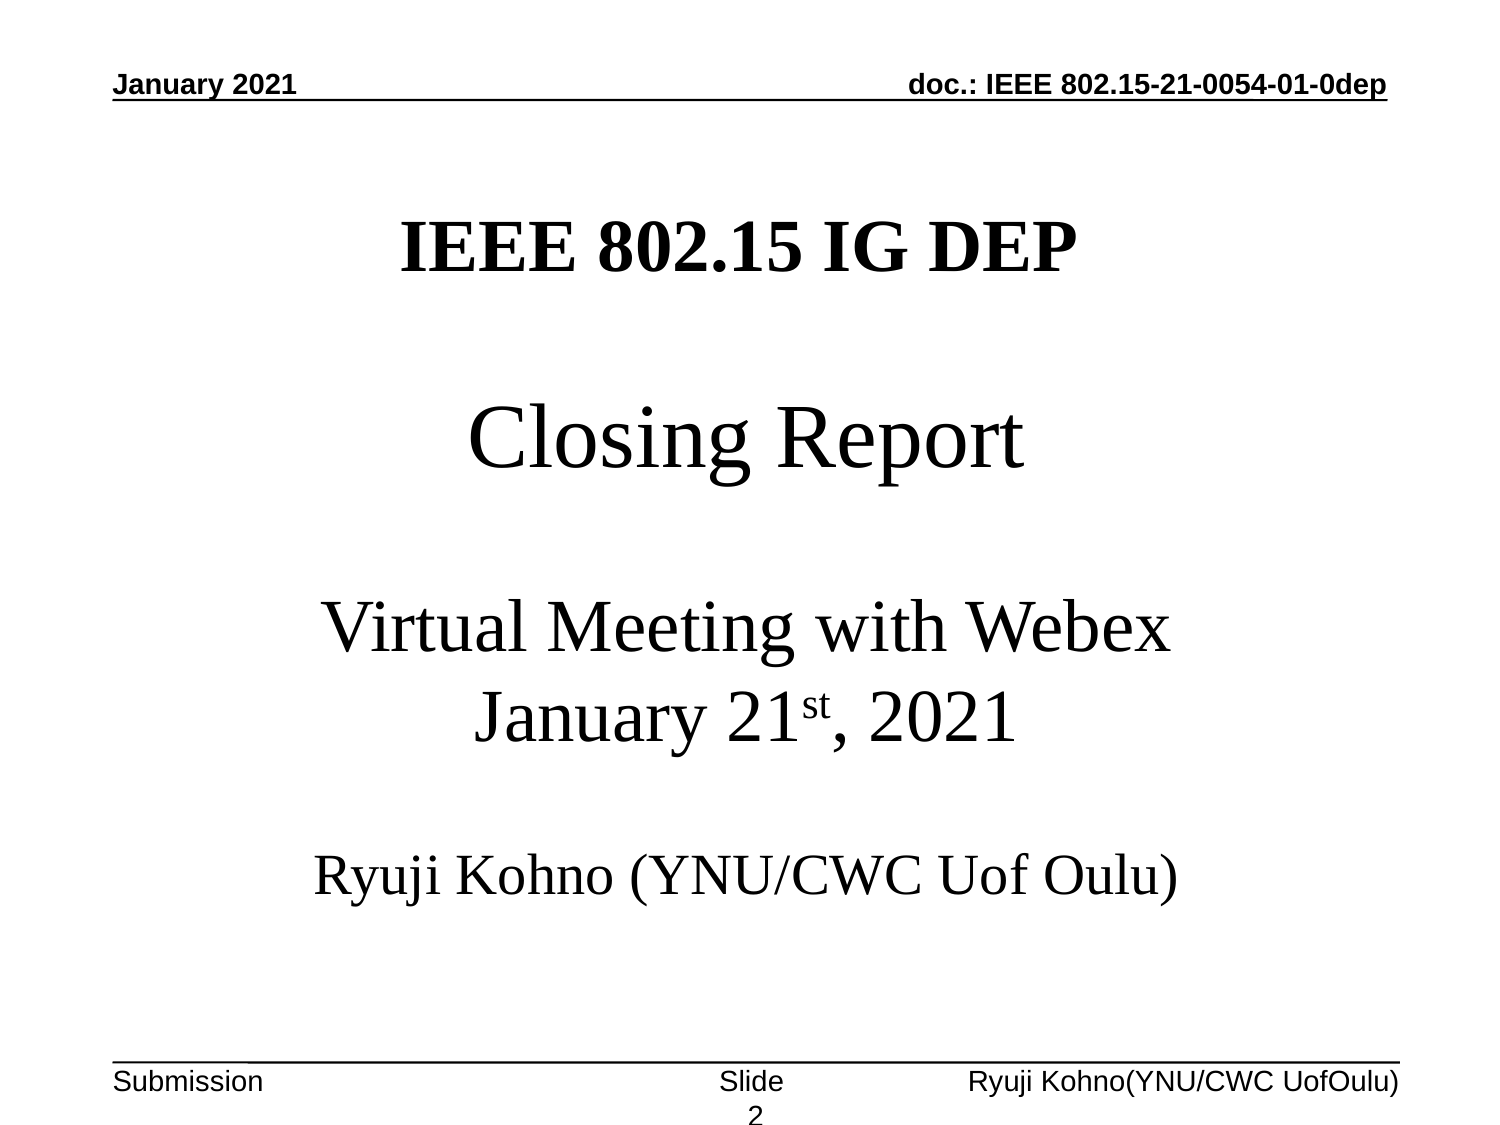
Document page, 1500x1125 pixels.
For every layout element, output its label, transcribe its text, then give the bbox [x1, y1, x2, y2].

slide_number Slide 2 [712, 1062, 800, 1093]
title IEEE 802.15 IG DEP Closing Report Virtual Meeting with Webex January 21st, 2021 Ryuji Kohno (YNU/CWC Uof Oulu) [123, 172, 1370, 1000]
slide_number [112, 64, 375, 100]
